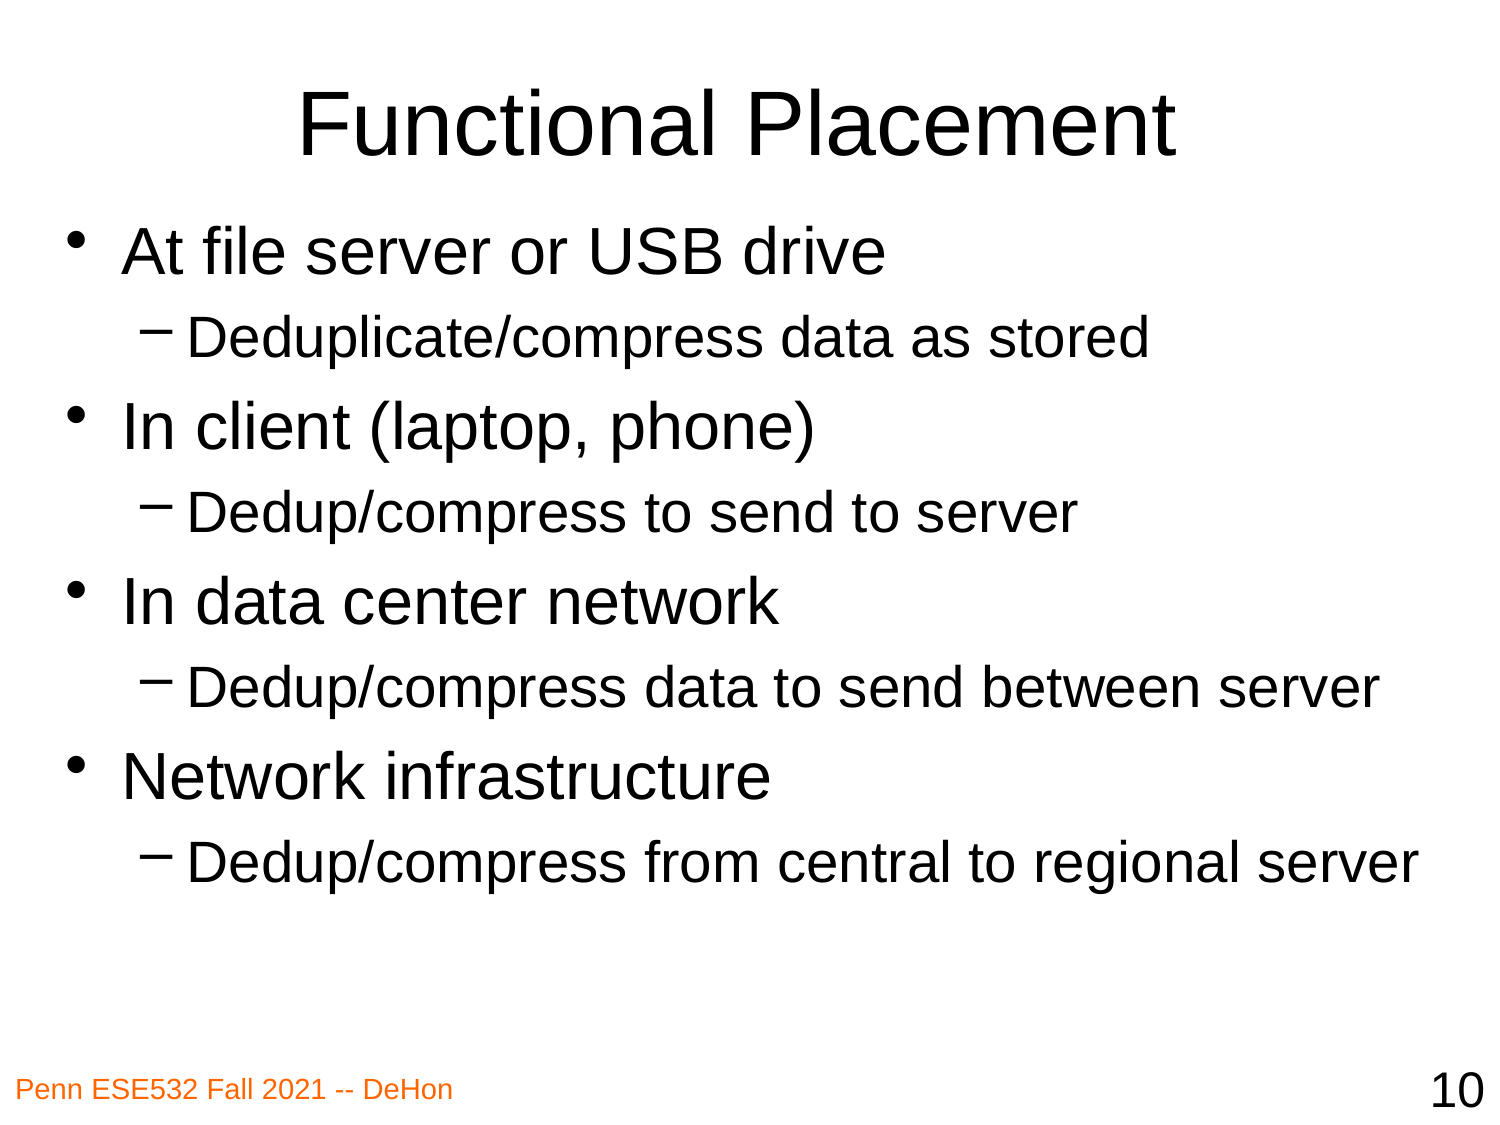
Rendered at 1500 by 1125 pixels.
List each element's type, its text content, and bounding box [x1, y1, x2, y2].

slide_number Penn ESE532 Fall 2021 -- DeHon [0, 1062, 576, 1125]
title Functional Placement [99, 24, 1376, 199]
slide_number 10 [1187, 1049, 1500, 1125]
list At file server or USB drive Deduplicate/compress data as stored In client (laptop, phone) Dedup/compress to send to server In data center network Dedup/compress data to send between server Network infrastructure Dedup/compress from central to regional server [49, 199, 1500, 1051]
